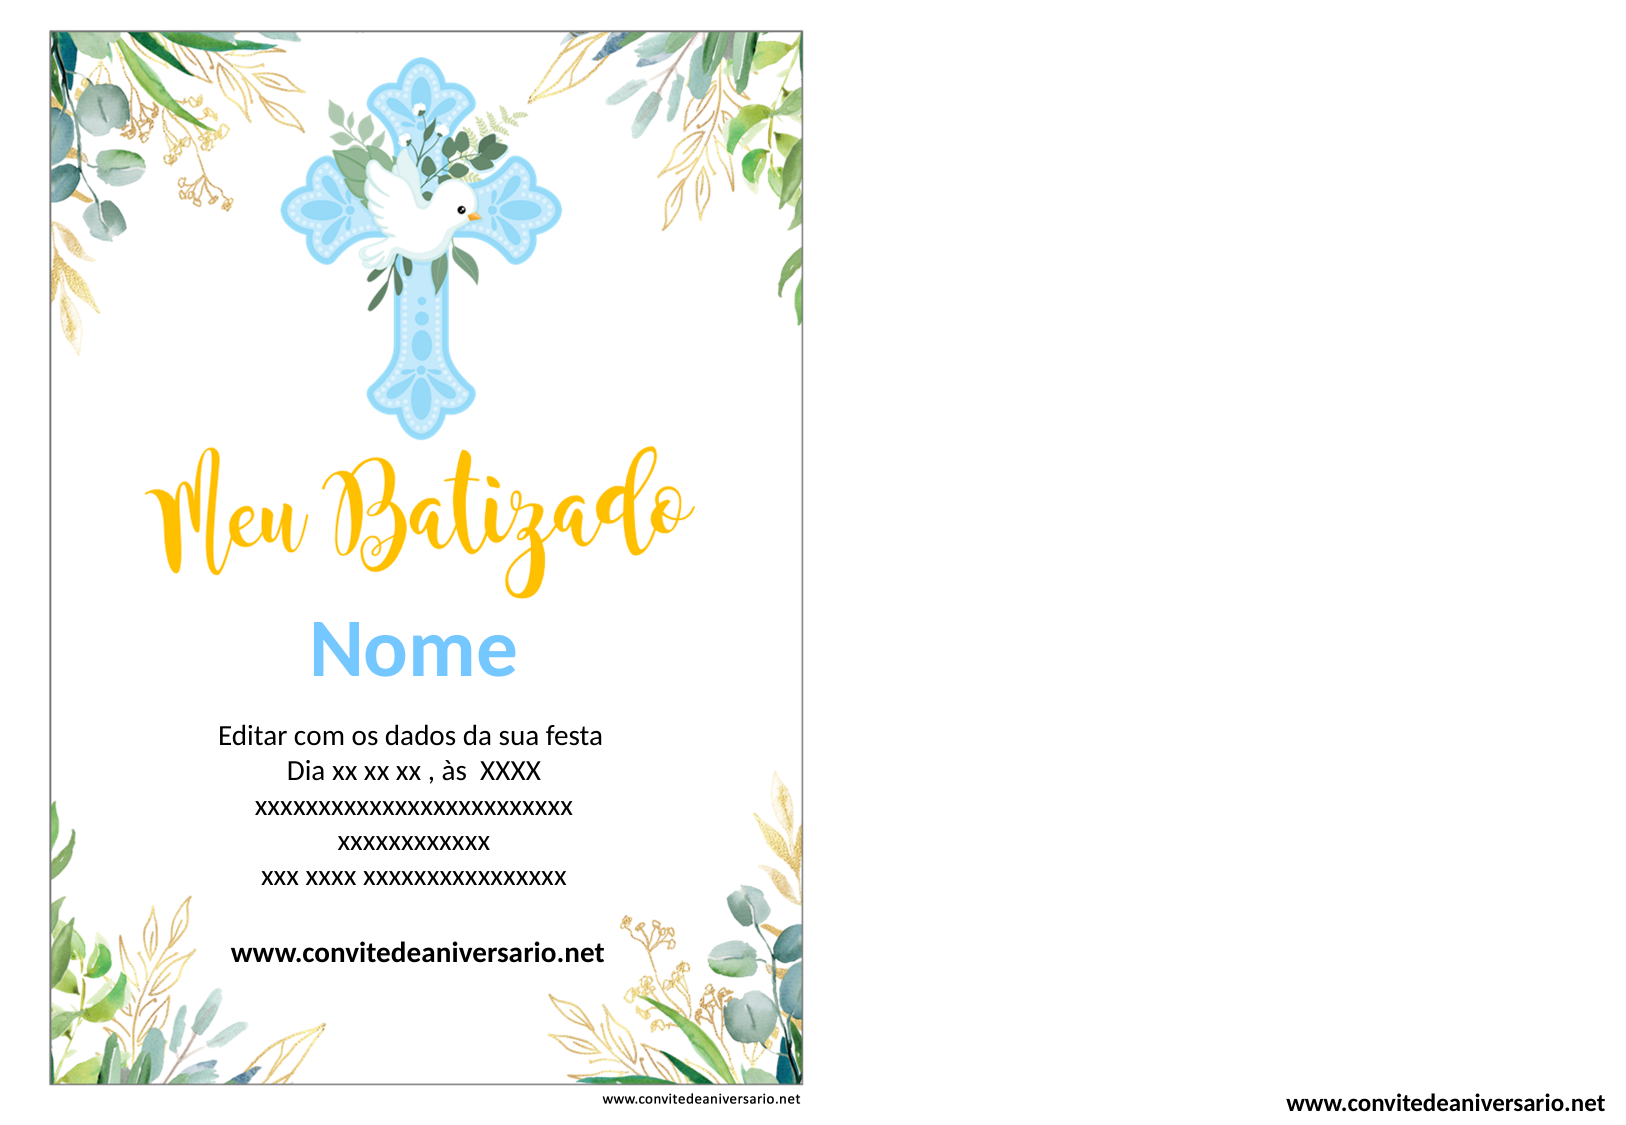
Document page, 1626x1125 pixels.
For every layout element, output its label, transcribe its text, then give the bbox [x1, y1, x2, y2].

text_box www.convitedeaniversario.net [1271, 1079, 1622, 1125]
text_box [27, 16, 825, 1109]
